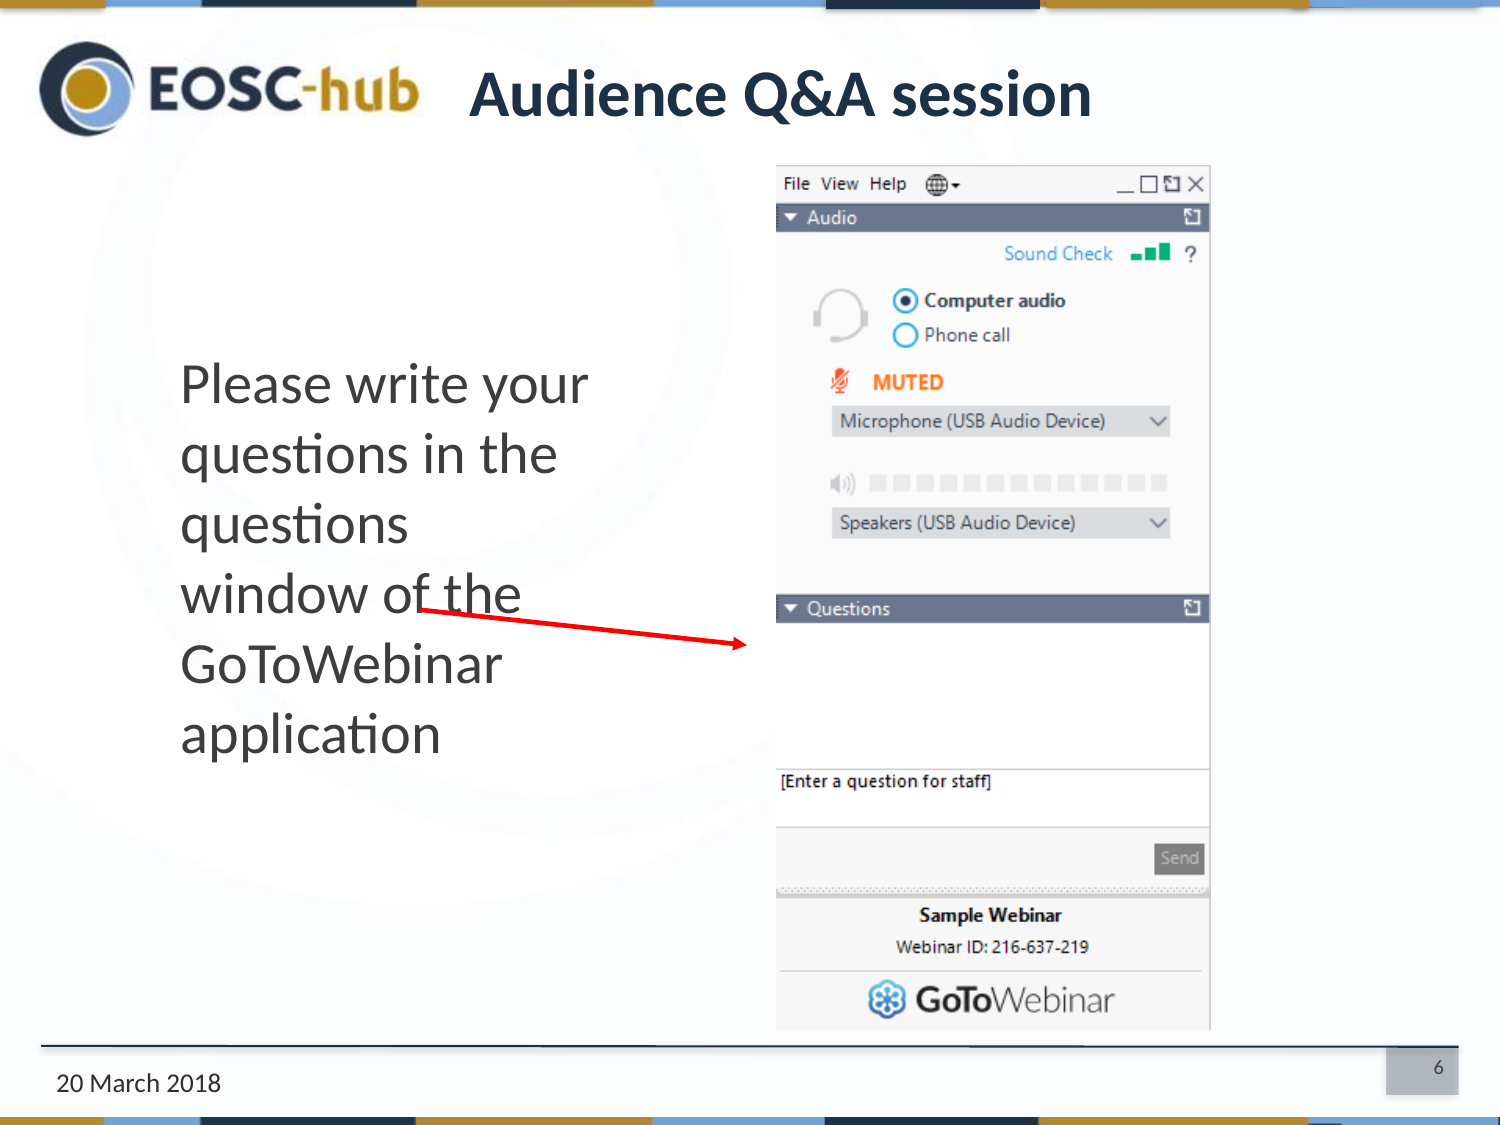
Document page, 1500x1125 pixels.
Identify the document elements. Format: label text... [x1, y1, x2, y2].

list Please write your questions in the questions window of the GoToWebinar application [123, 338, 620, 669]
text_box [418, 609, 748, 646]
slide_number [41, 1057, 392, 1118]
slide_number 6 [1074, 1046, 1459, 1094]
picture [0, 0, 1500, 1125]
text_box Audience Q&A session [454, 42, 1500, 161]
